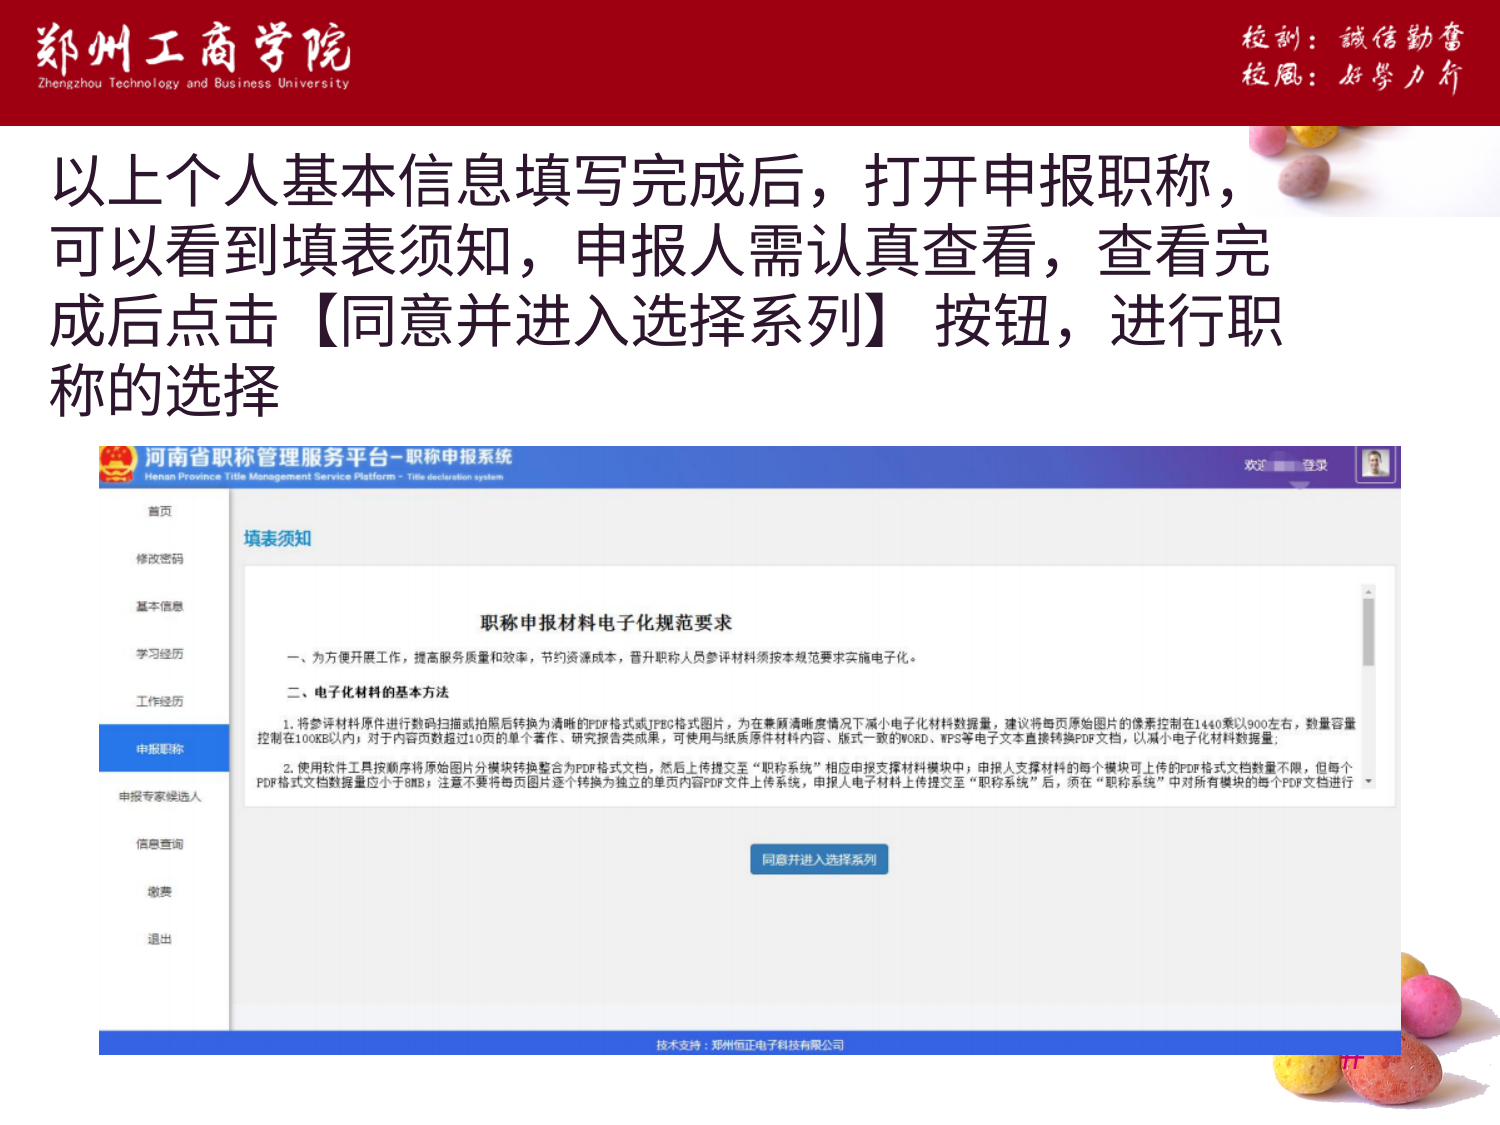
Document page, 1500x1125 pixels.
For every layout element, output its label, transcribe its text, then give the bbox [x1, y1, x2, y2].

picture [99, 446, 1500, 1125]
list 以上个人基本信息填写完成后，打开申报职称，可以看到填表须知，申报人需认真查看，查看完成后点击【同意并进入选择系列】 按钮，进行职称的选择 [33, 136, 1309, 889]
picture [0, 0, 1500, 217]
